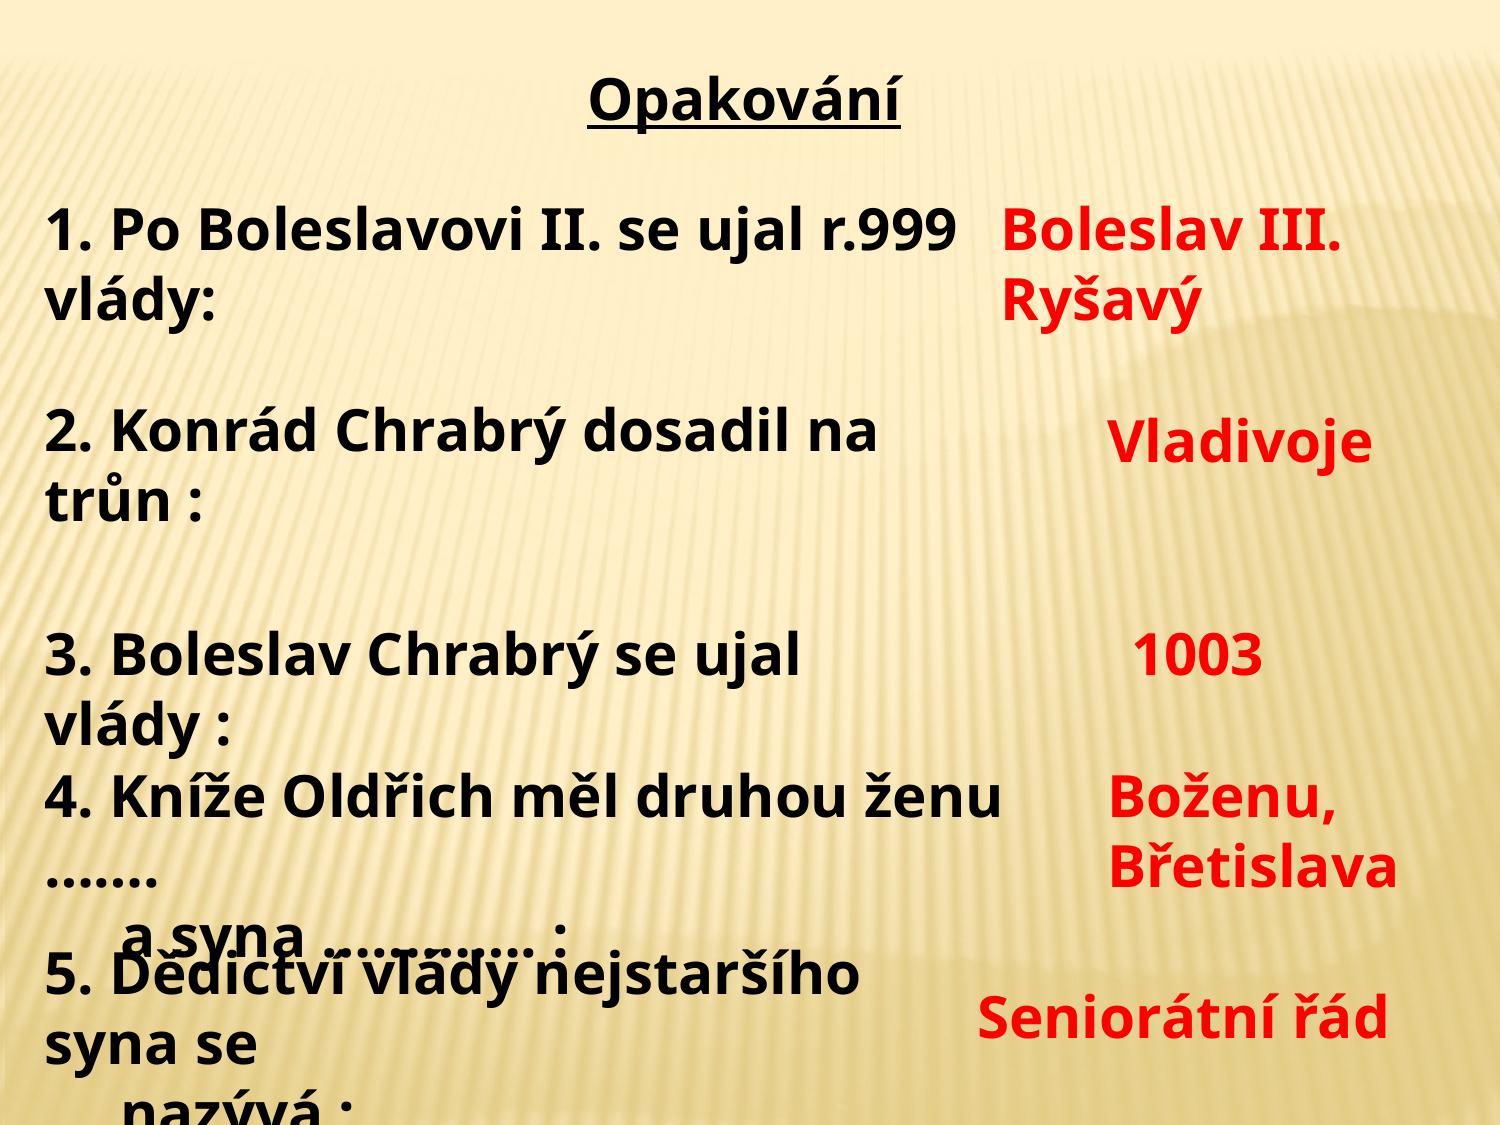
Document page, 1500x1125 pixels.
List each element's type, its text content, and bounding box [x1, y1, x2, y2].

text_box Boženu, Břetislava [1092, 751, 1483, 907]
text_box Vladivoje [1092, 397, 1459, 482]
text_box Boleslav III. Ryšavý [986, 184, 1500, 340]
text_box 5. Dědictví vlády nejstaršího syna se nazývá : [29, 928, 1022, 1125]
text_box 4. Kníže Oldřich měl druhou ženu ……. a syna …………. : [29, 751, 1093, 972]
text_box 1003 [1116, 609, 1447, 695]
text_box 1. Po Boleslavovi II. se ujal r.999 vlády: [29, 184, 986, 340]
text_box 2. Konrád Chrabrý dosadil na trůn : [29, 385, 1058, 540]
text_box 3. Boleslav Chrabrý se ujal vlády : [29, 609, 916, 751]
text_box Opakování [572, 54, 1022, 140]
text_box Seniorátní řád [962, 972, 1436, 1058]
